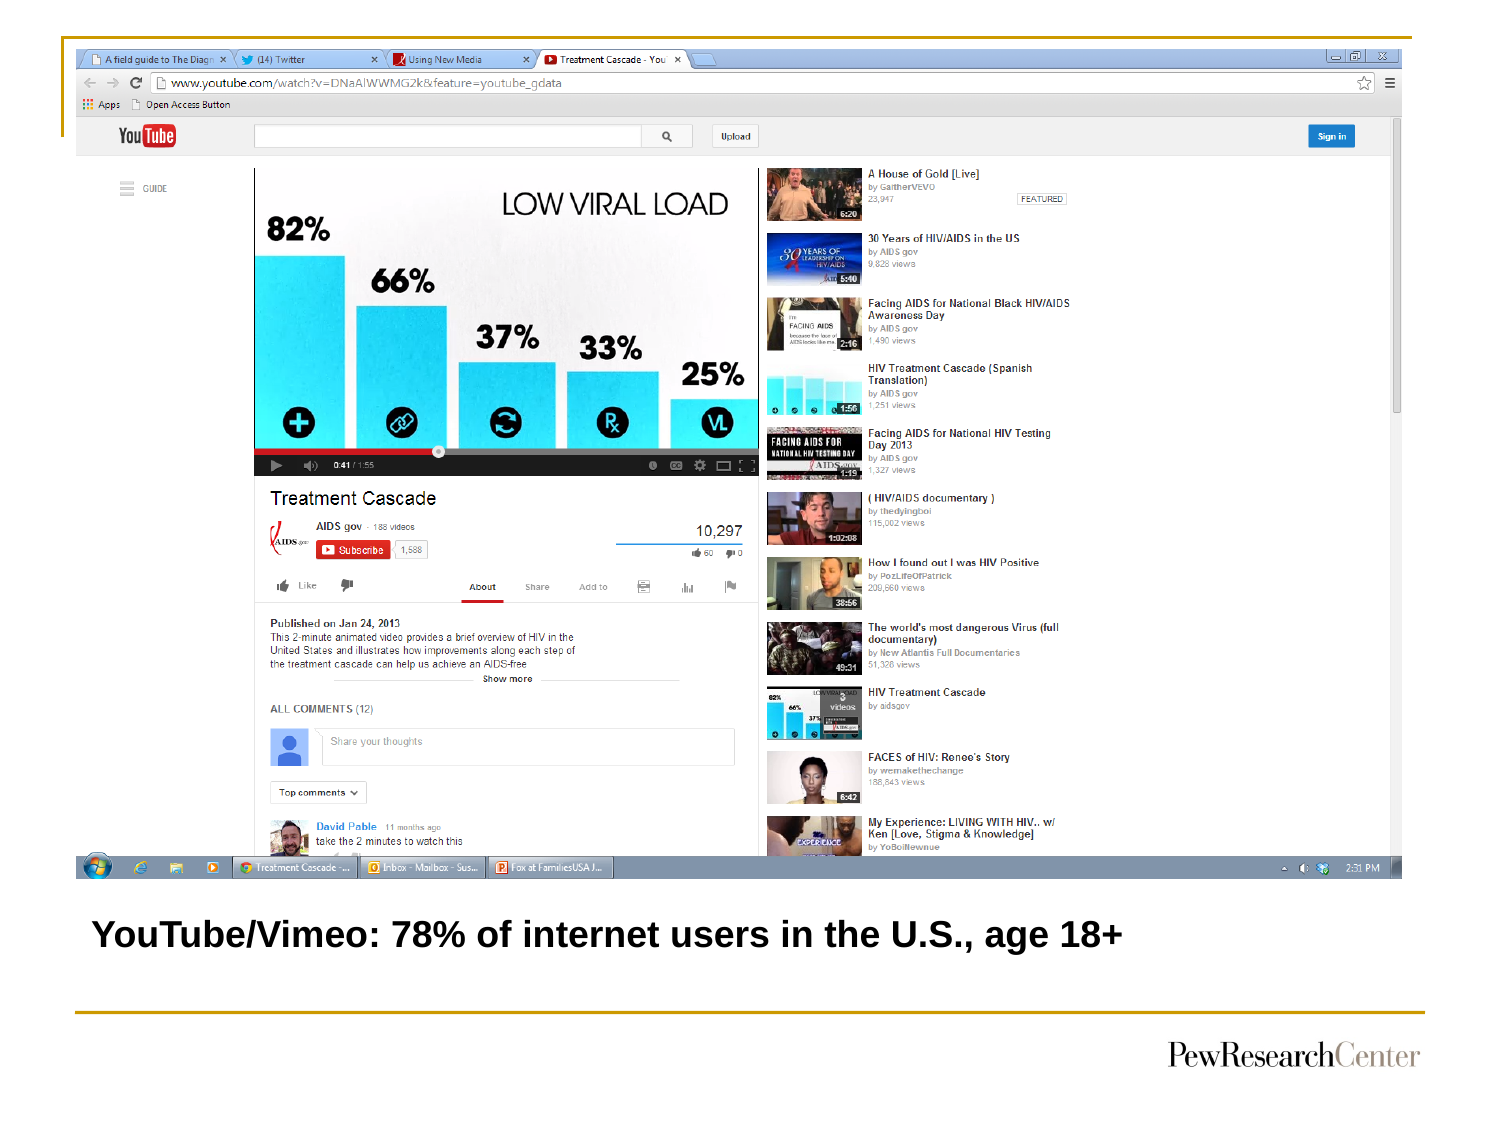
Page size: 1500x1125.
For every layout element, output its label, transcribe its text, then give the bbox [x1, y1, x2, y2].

picture [76, 49, 1402, 879]
text_box YouTube/Vimeo: 78% of internet users in the U.S., age 18+ [76, 902, 1214, 963]
picture [1162, 1037, 1425, 1075]
